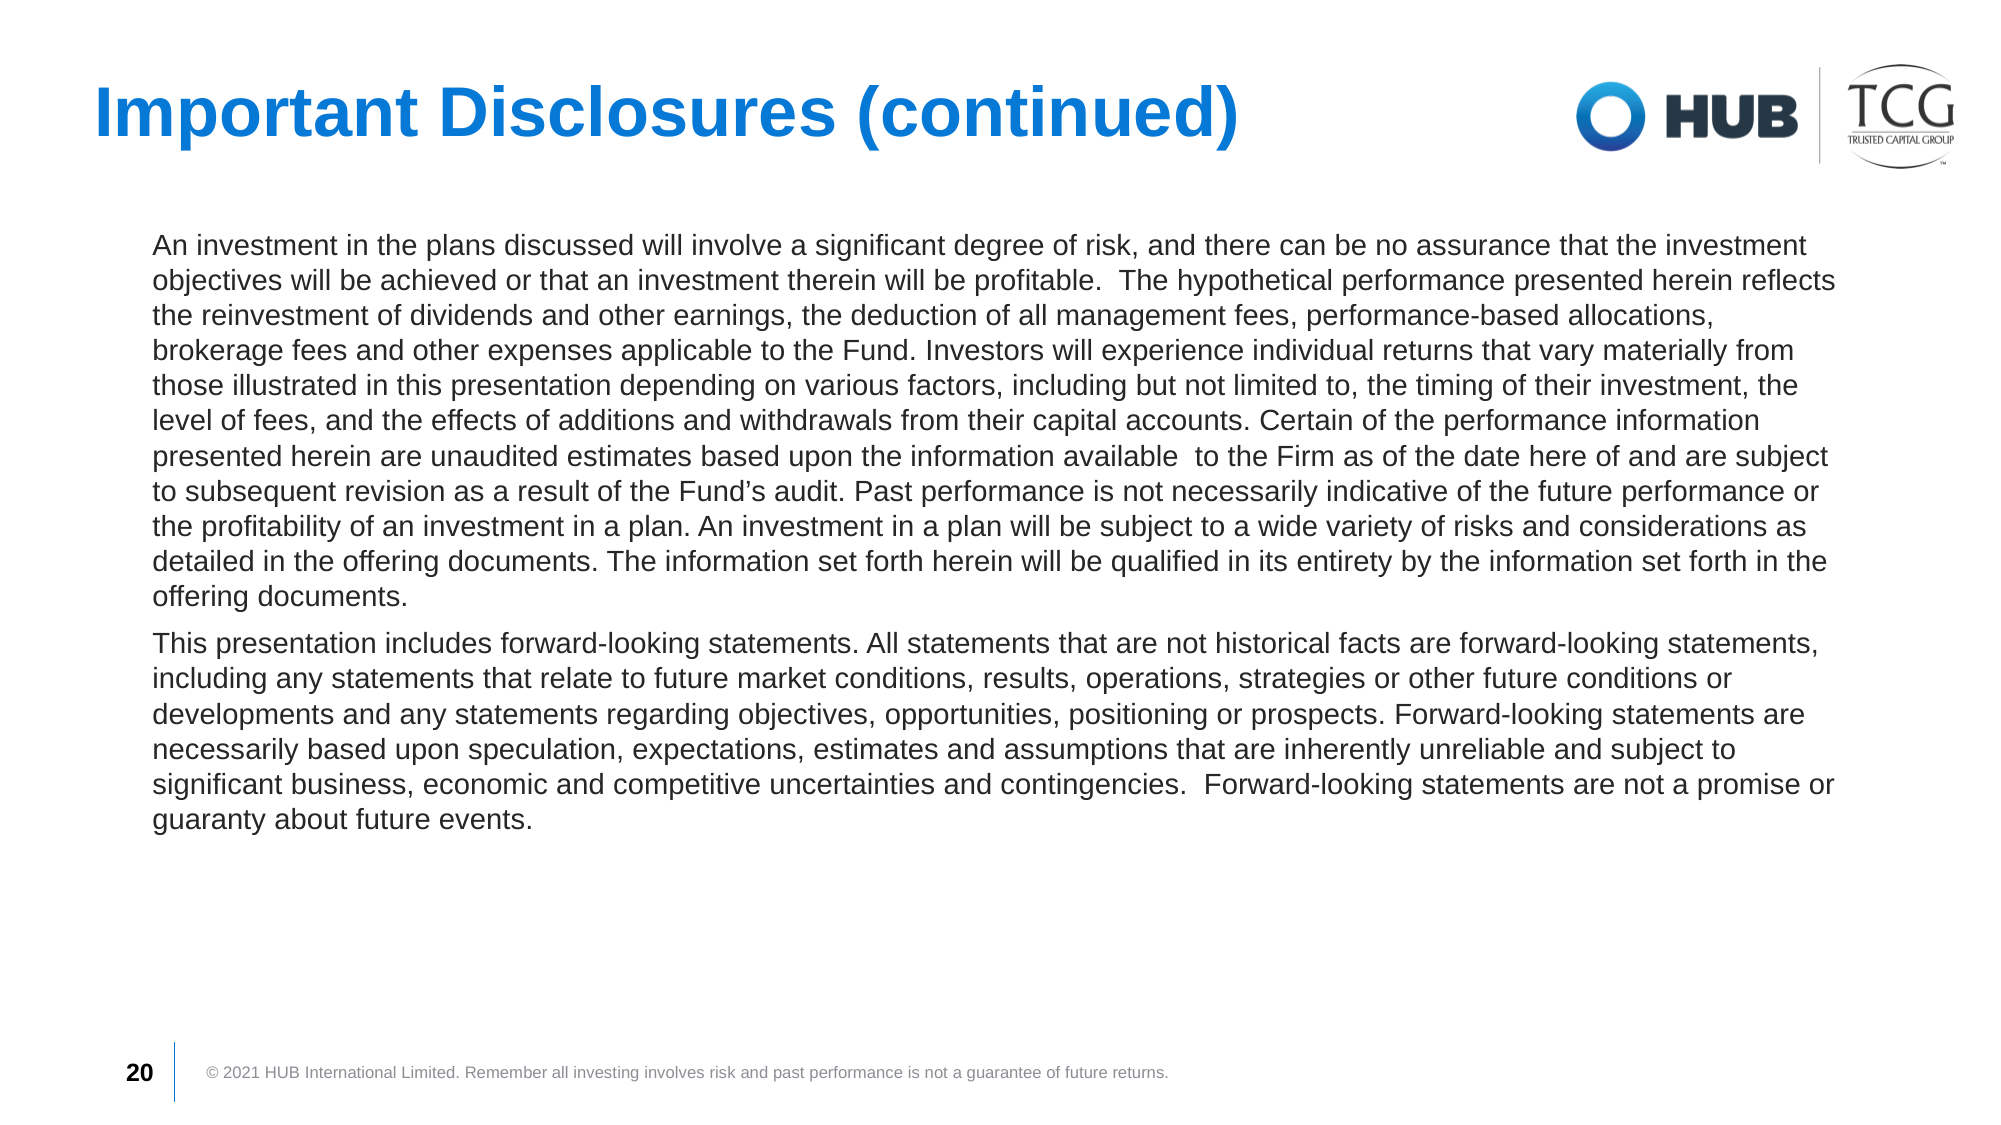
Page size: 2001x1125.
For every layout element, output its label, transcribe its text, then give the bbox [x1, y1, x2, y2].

picture [1576, 64, 1964, 169]
list An investment in the plans discussed will involve a significant degree of risk, and there can be no assurance that the investment objectives will be achieved or that an investment therein will be profitable. The hypothetical performance presented herein reflects the reinvestment of dividends and other earnings, the deduction of all management fees, performance-based allocations, brokerage fees and other expenses applicable to the Fund. Investors will experience individual returns that vary materially from those illustrated in this presentation depending on various factors, including but not limited to, the timing of their investment, the level of fees, and the effects of additions and withdrawals from their capital accounts. Certain of the performance information presented herein are unaudited estimates based upon the information available to the Firm as of the date here of and are subject to subsequent revision as a result of the Fund’s audit. Past performance is not necessarily indicative of the future performance or the profitability of an investment in a plan. An investment in a plan will be subject to a wide variety of risks and considerations as detailed in the offering documents. The information set forth herein will be qualified in its entirety by the information set forth in the offering documents. This presentation includes forward-looking statements. All statements that are not historical facts are forward-looking statements, including any statements that relate to future market conditions, results, operations, strategies or other future conditions or developments and any statements regarding objectives, opportunities, positioning or prospects. Forward-looking statements are necessarily based upon speculation, expectations, estimates and assumptions that are inherently unreliable and subject to significant business, economic and competitive uncertainties and contingencies. Forward-looking statements are not a promise or guaranty about future events. [137, 218, 1863, 991]
text_box [327, 212, 1678, 957]
title Important Disclosures (continued) [79, 59, 1359, 169]
